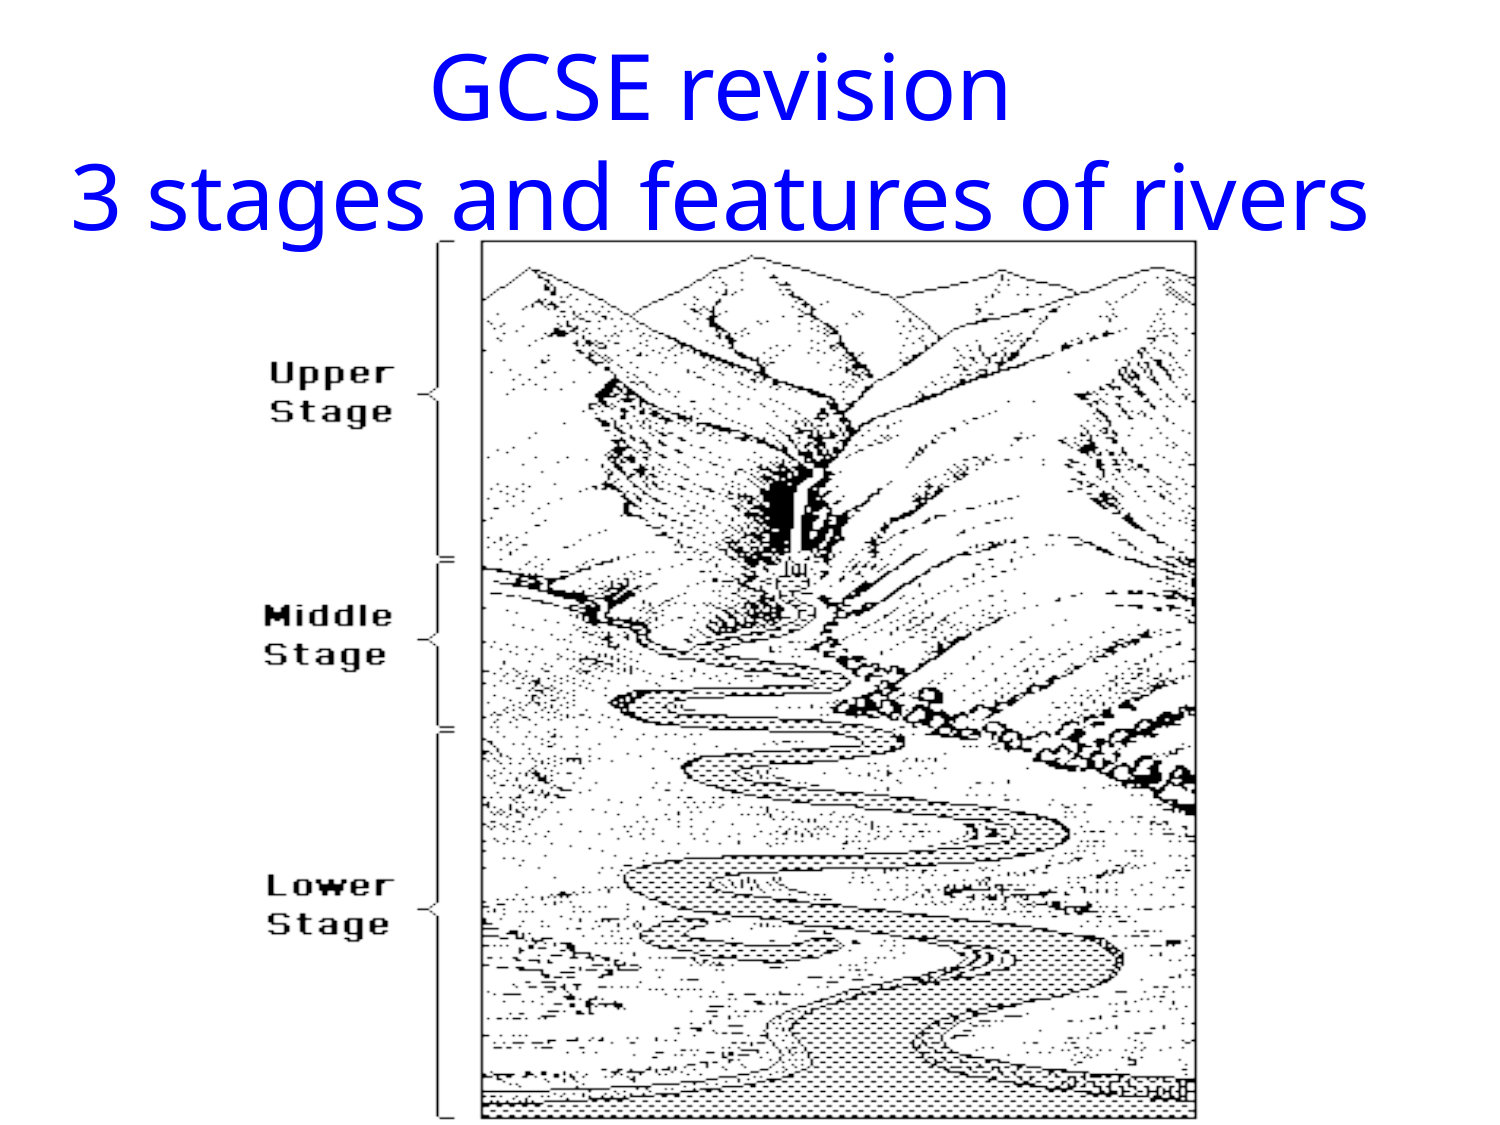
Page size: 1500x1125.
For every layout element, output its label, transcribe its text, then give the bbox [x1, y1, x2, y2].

title GCSE revision 3 stages and features of rivers [17, 45, 1425, 233]
picture [253, 231, 1211, 1125]
